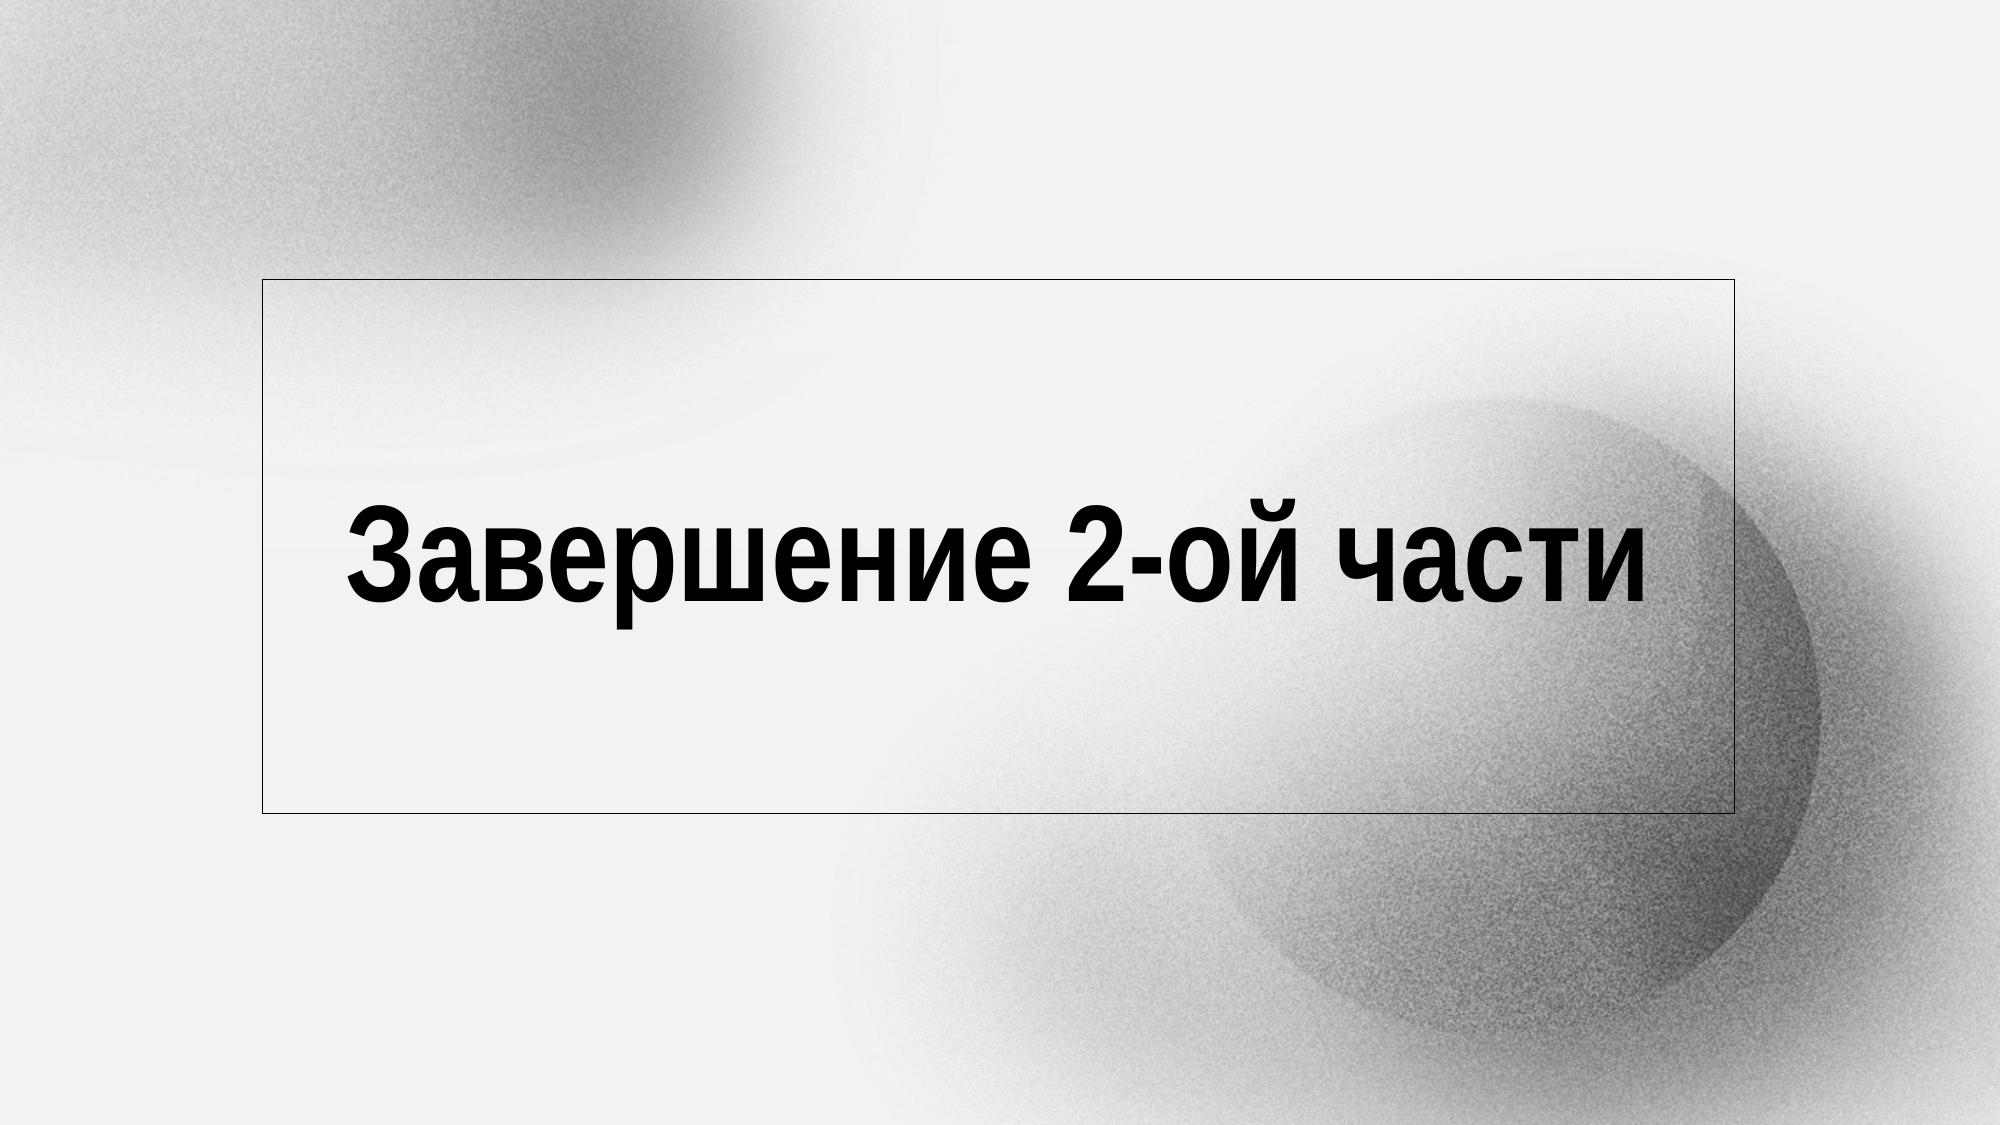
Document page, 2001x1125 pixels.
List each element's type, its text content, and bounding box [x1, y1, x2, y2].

text_box Завершение 2-ой части [262, 278, 1735, 815]
picture [0, 0, 2000, 1125]
